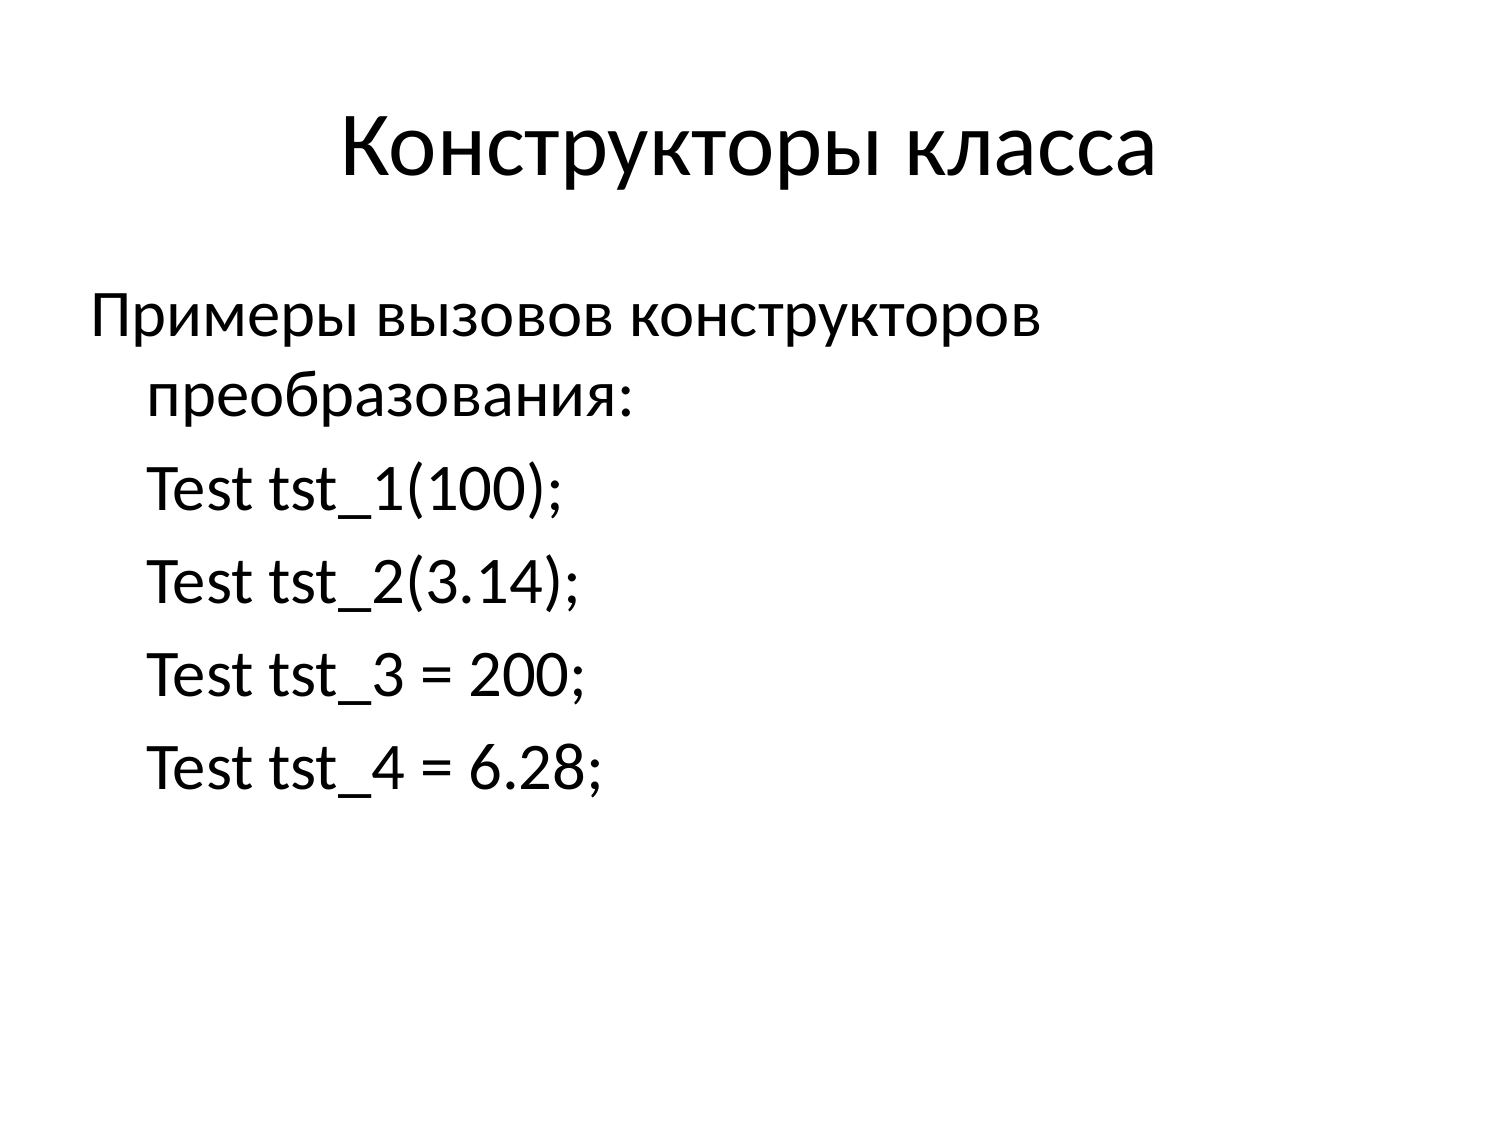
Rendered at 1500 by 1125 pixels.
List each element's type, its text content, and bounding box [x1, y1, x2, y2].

list Примеры вызовов конструкторов преобразования: Test tst_1(100); Test tst_2(3.14); Test tst_3 = 200; Test tst_4 = 6.28; [75, 262, 1425, 1005]
title Конструкторы класса [75, 45, 1425, 233]
